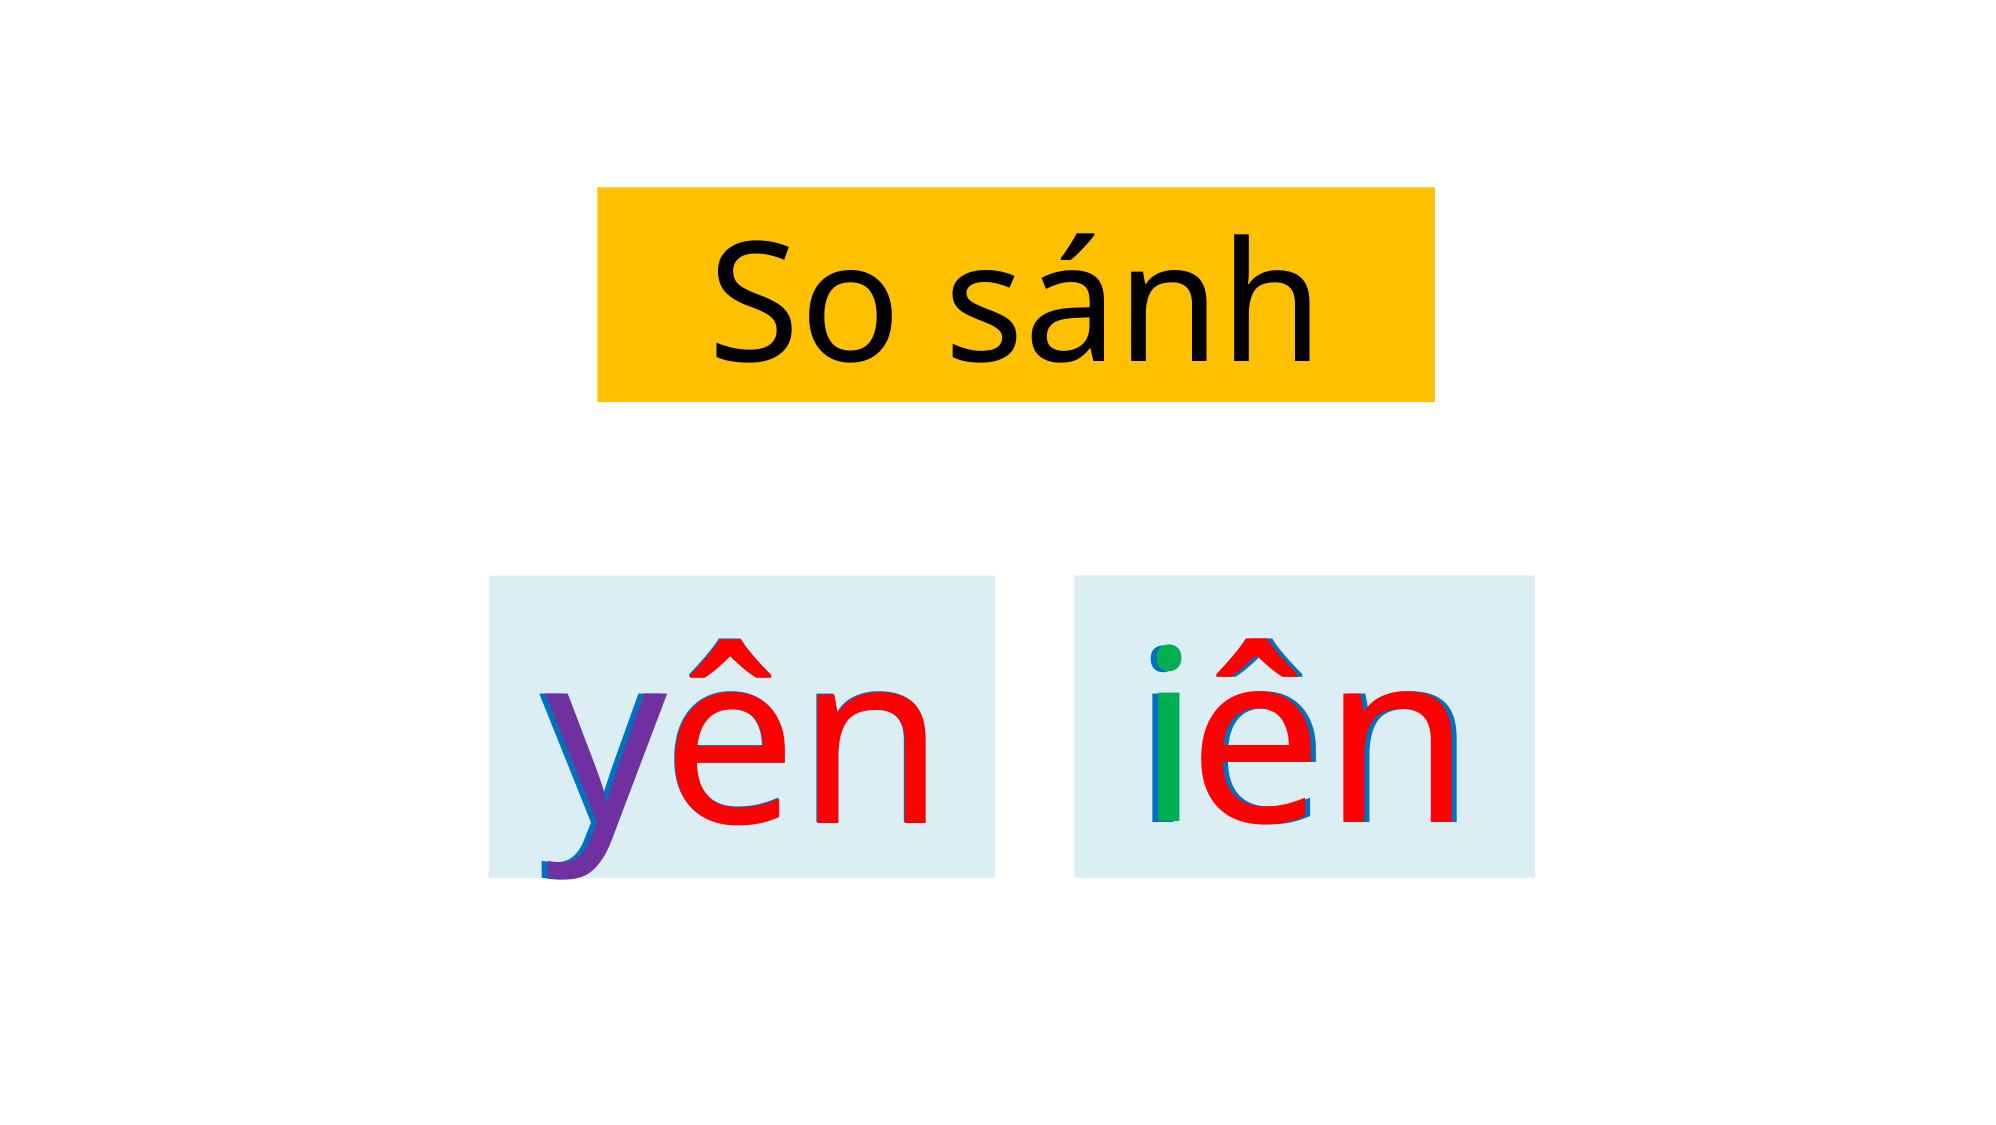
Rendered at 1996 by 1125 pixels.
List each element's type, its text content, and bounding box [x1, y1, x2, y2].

text_box i [960, 574, 1379, 877]
text_box ên [594, 576, 1014, 879]
text_box ên [1121, 575, 1540, 878]
text_box y [397, 575, 817, 878]
text_box So sánh [597, 187, 1435, 403]
